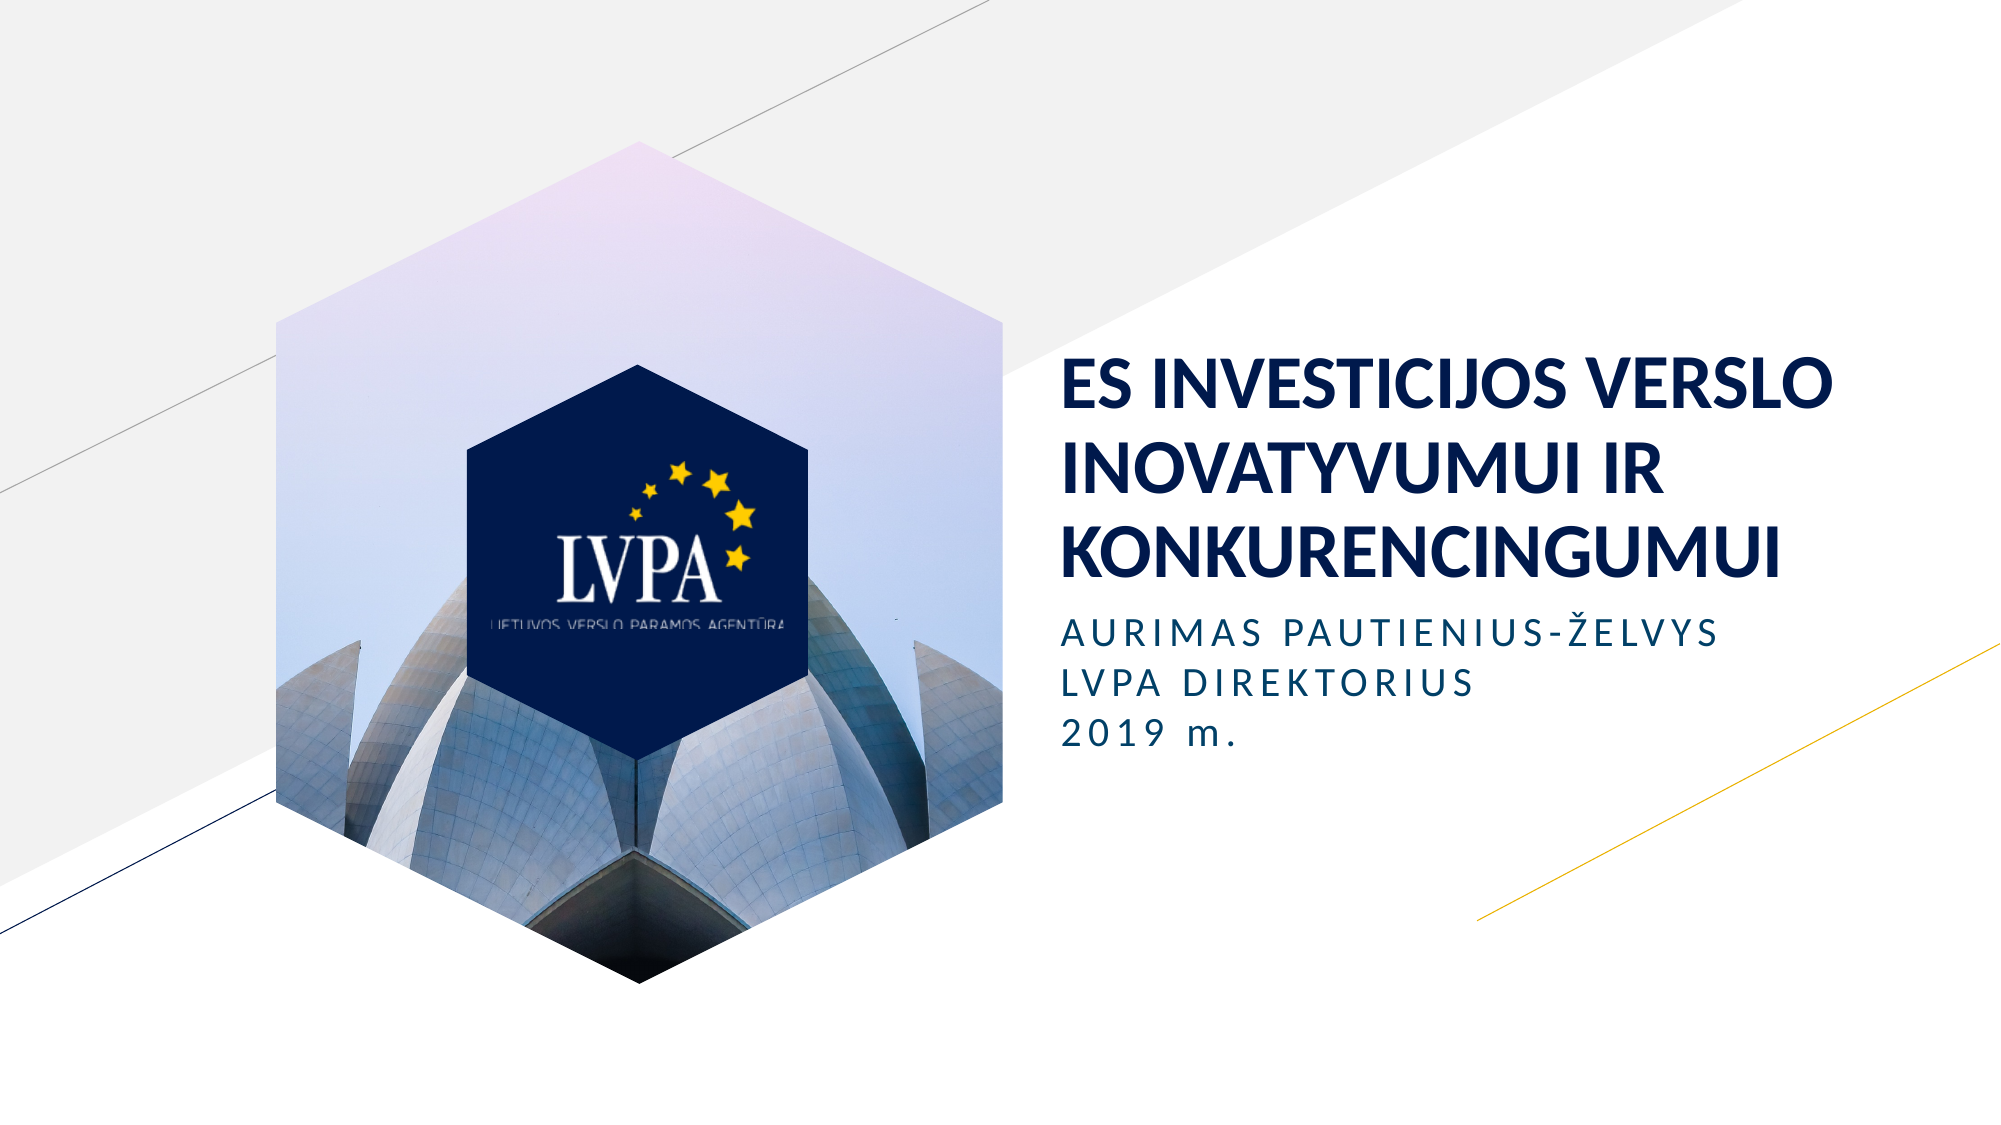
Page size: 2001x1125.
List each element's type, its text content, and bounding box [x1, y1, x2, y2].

title ES INVESTICIJOS VERSLO INOVATYVUMUI IR KONKURENCINGUMUI [1045, 329, 1911, 595]
subtitle AURIMAS PAUTIENIUS-ŽELVYS LVPA DIREKTORIUS 2019 m. [1045, 597, 1843, 804]
picture [276, 141, 1003, 984]
